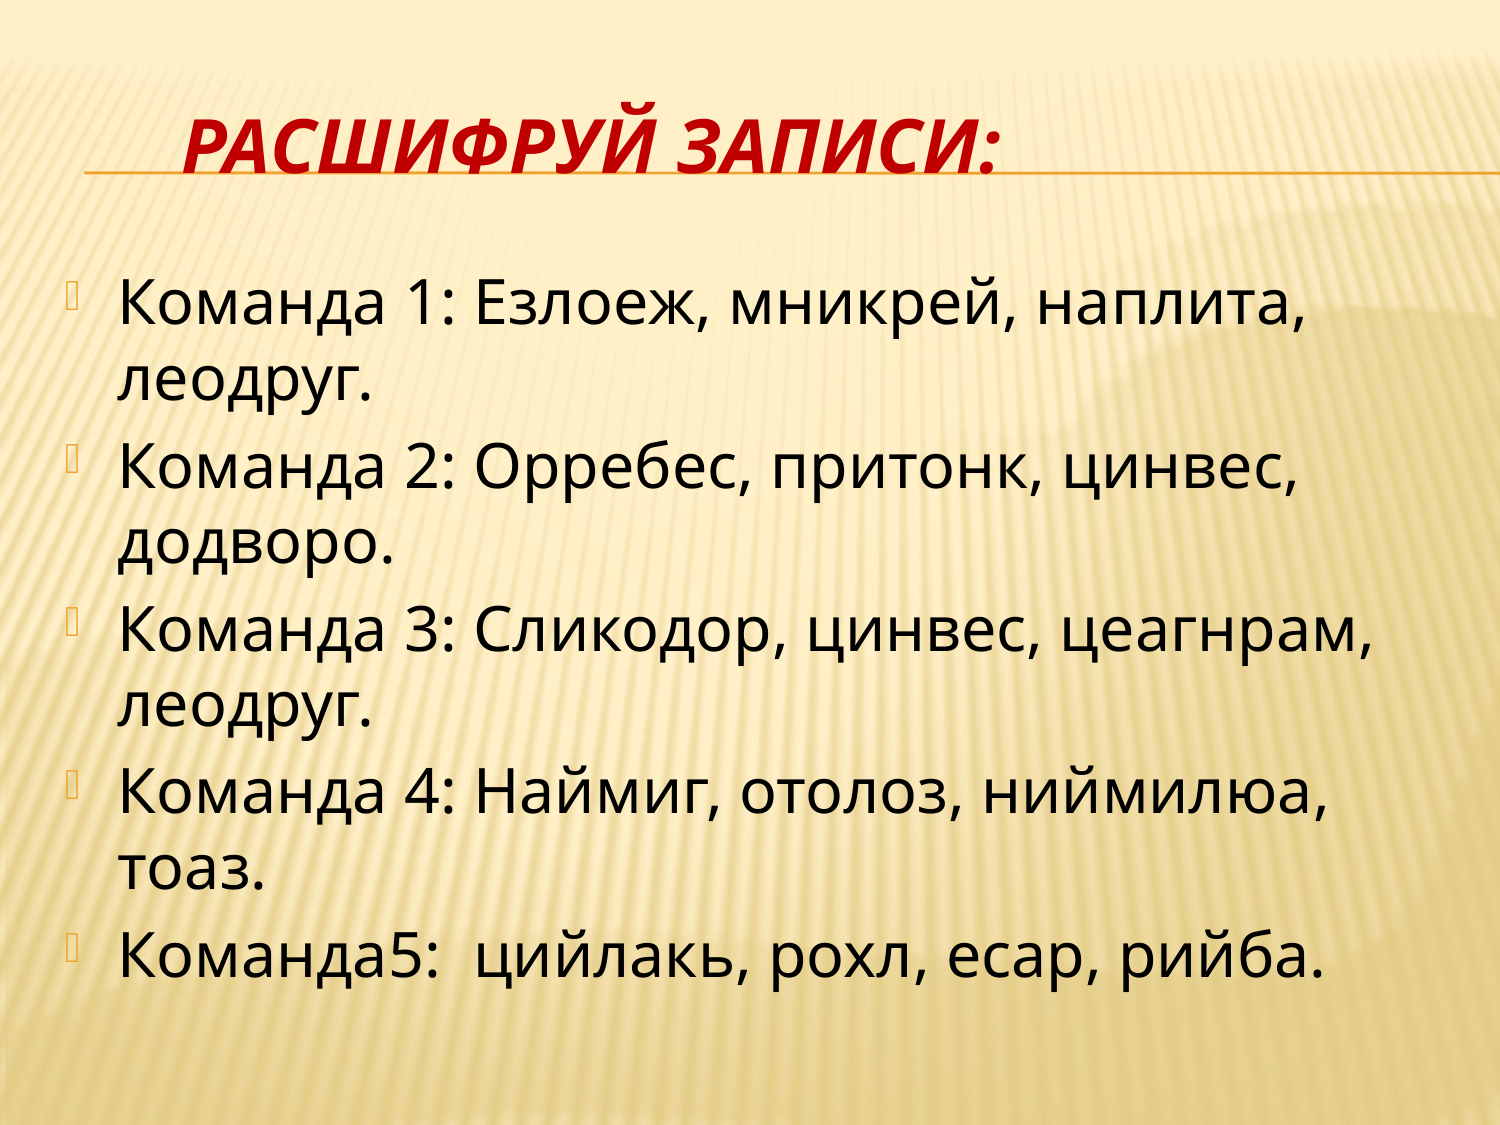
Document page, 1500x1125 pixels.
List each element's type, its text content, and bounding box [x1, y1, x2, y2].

list Команда 1: Езлоеж, мникрей, наплита, леодруг. Команда 2: Орребес, притонк, цинвес, додворо. Команда 3: Сликодор, цинвес, цеагнрам, леодруг. Команда 4: Наймиг, отолоз, ниймилюа, тоаз. Команда5: цийлакь, рохл, есар, рийба. [50, 254, 1475, 998]
title Расшифруй записи: [50, 75, 1475, 213]
